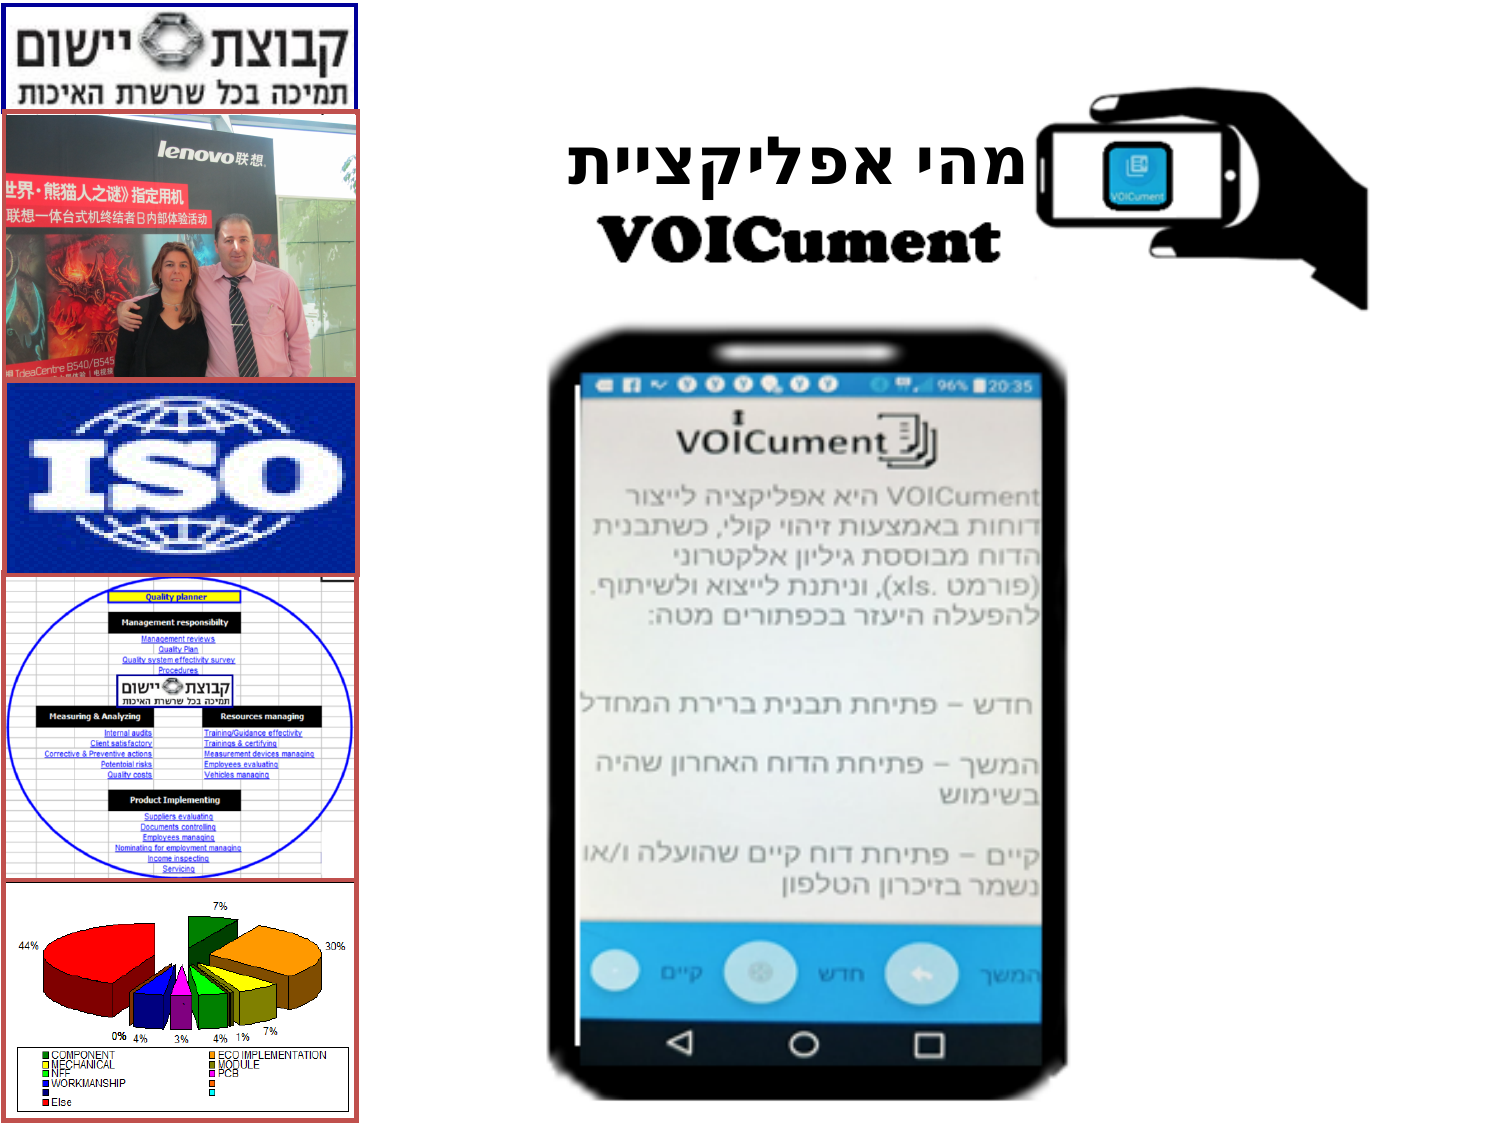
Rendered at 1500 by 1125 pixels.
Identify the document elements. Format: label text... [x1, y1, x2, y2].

picture [5, 6, 354, 110]
picture [525, 81, 1371, 1107]
picture [6, 113, 356, 377]
text_box מהי אפליקציית [553, 110, 1026, 205]
text_box [0, 0, 40, 11]
picture [5, 382, 356, 1119]
picture [590, 205, 1011, 274]
